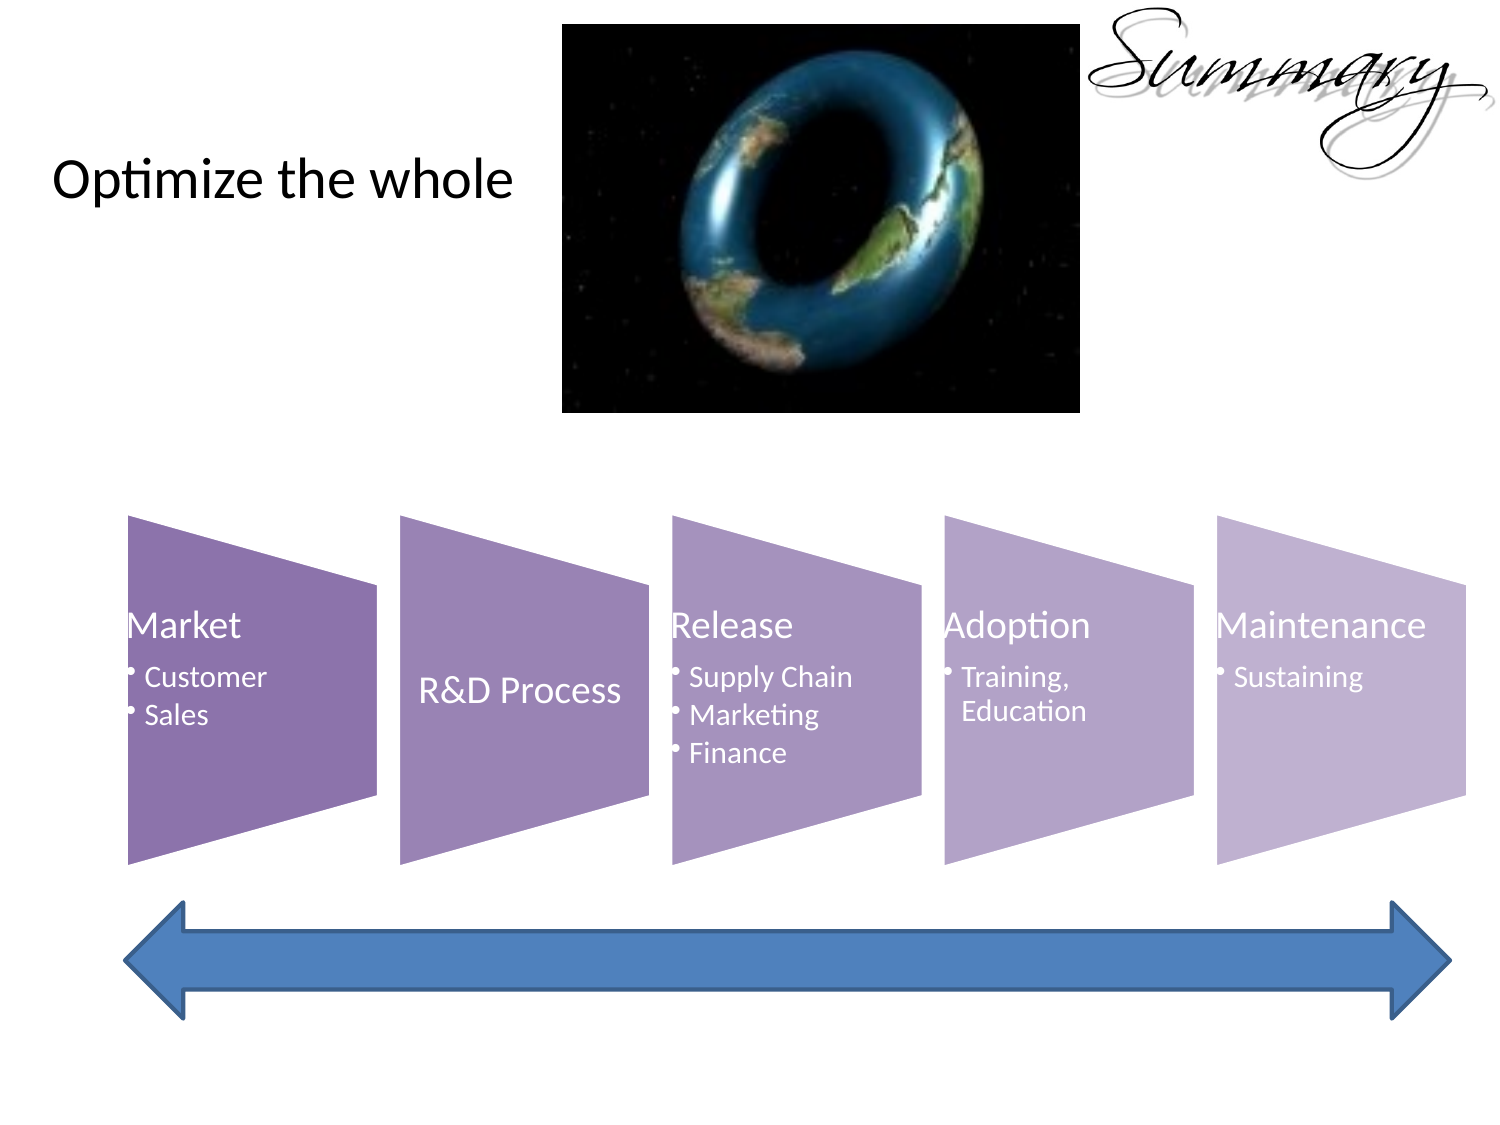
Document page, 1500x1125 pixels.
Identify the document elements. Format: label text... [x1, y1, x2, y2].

picture [562, 0, 1500, 413]
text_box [124, 512, 1470, 869]
title Optimize the whole [37, 87, 538, 263]
text_box [122, 900, 1453, 1021]
